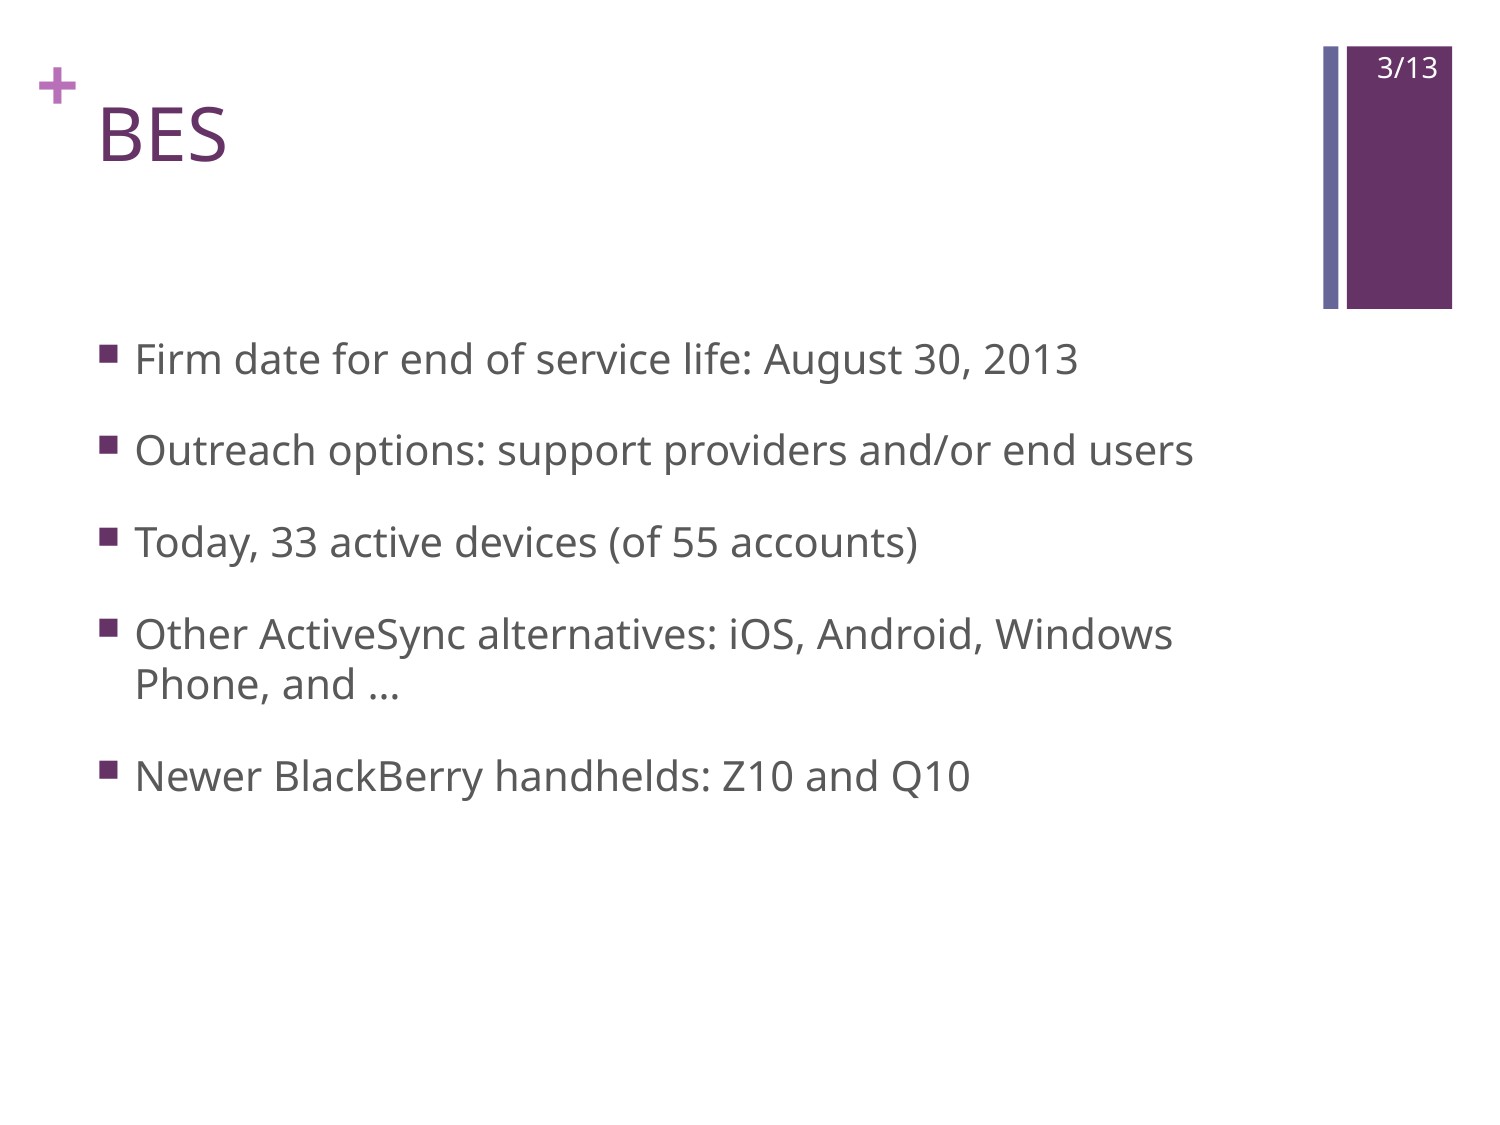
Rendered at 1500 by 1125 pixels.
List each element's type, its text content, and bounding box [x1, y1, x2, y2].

list Firm date for end of service life: August 30, 2013 Outreach options: support providers and/or end users Today, 33 active devices (of 55 accounts) Other ActiveSync alternatives: iOS, Android, Windows Phone, and … Newer BlackBerry handhelds: Z10 and Q10 [81, 324, 1322, 1005]
title BES [81, 79, 1322, 263]
slide_number 3/13 [1346, 39, 1454, 100]
